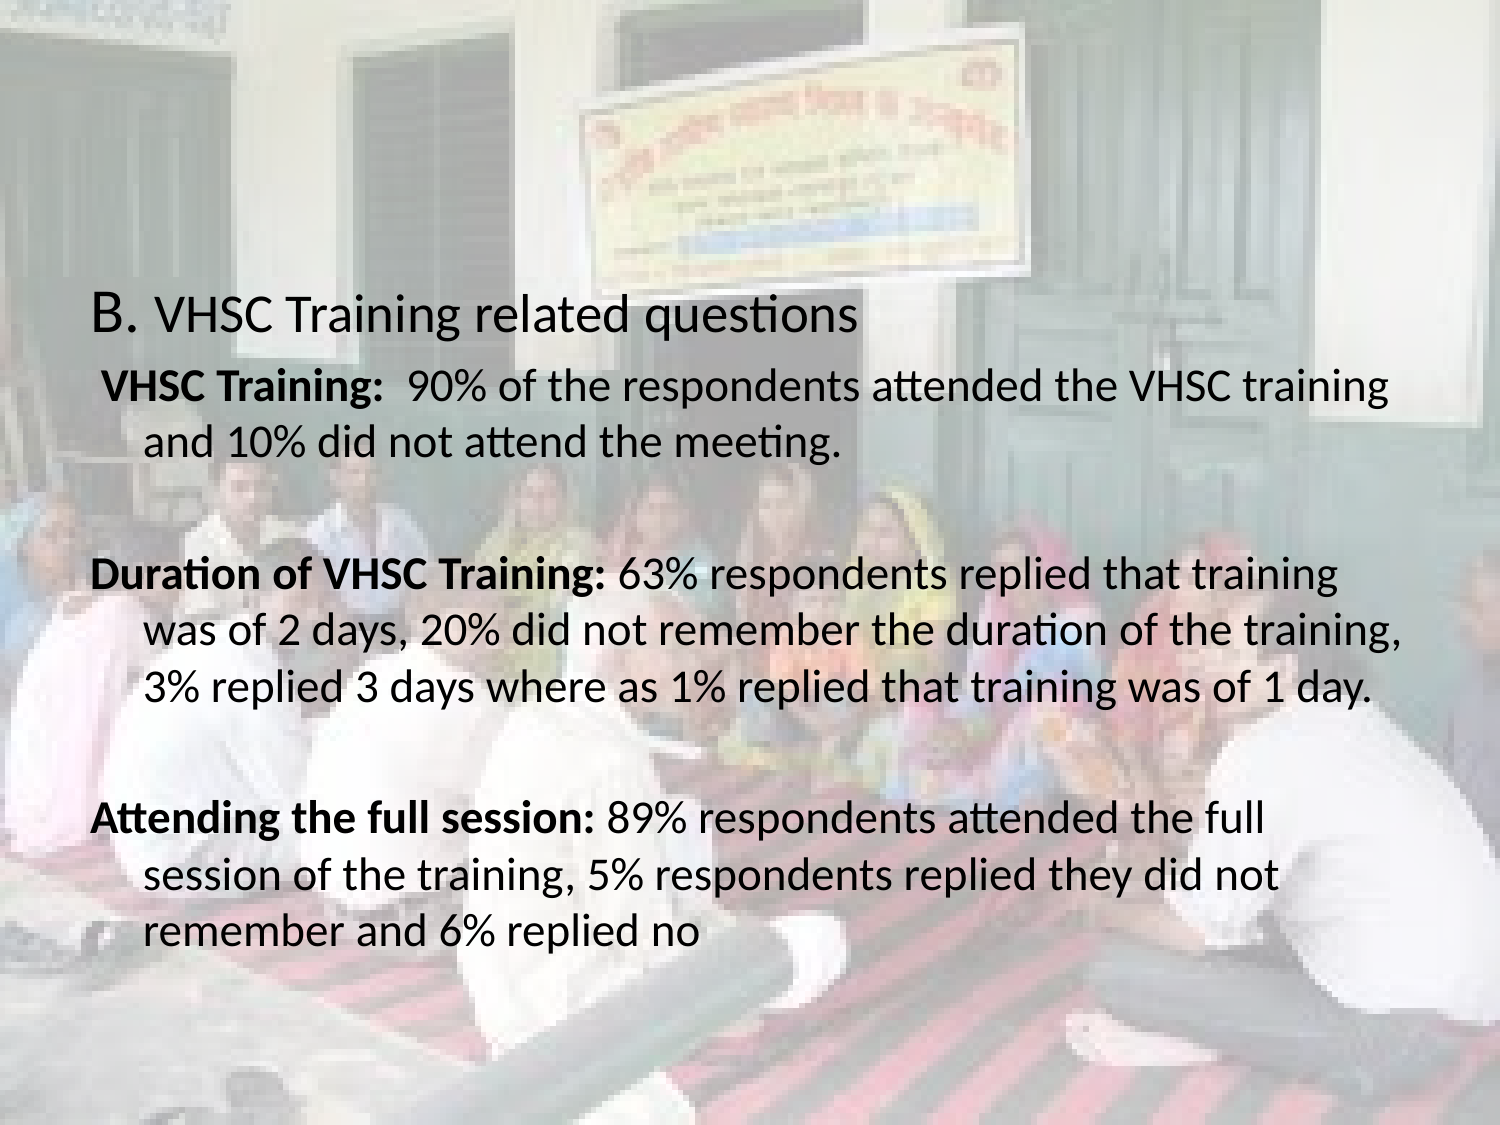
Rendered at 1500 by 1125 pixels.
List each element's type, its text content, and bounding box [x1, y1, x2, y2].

list B. VHSC Training related questions VHSC Training: 90% of the respondents attended the VHSC training and 10% did not attend the meeting. Duration of VHSC Training: 63% respondents replied that training was of 2 days, 20% did not remember the duration of the training, 3% replied 3 days where as 1% replied that training was of 1 day. Attending the full session: 89% respondents attended the full session of the training, 5% respondents replied they did not remember and 6% replied no [75, 262, 1425, 1005]
